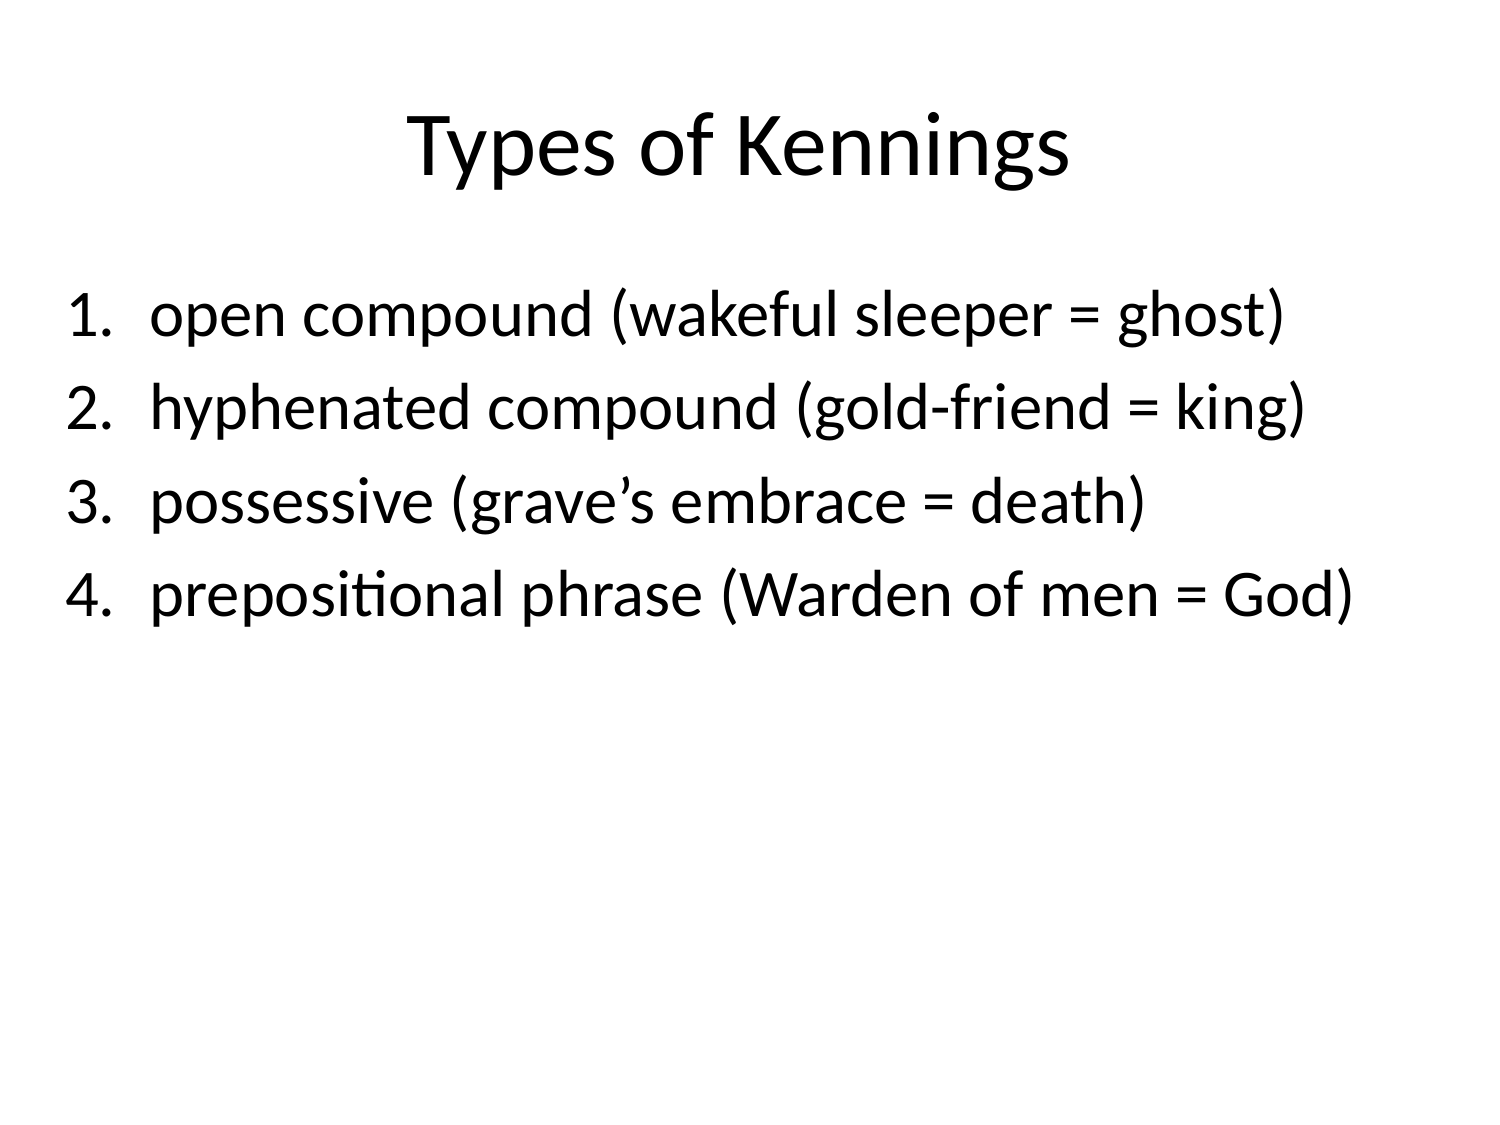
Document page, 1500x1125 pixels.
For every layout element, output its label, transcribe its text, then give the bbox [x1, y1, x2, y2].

title Types of Kennings [75, 45, 1425, 233]
list open compound (wakeful sleeper = ghost) hyphenated compound (gold-friend = king) possessive (grave’s embrace = death) prepositional phrase (Warden of men = God) [50, 262, 1450, 1005]
